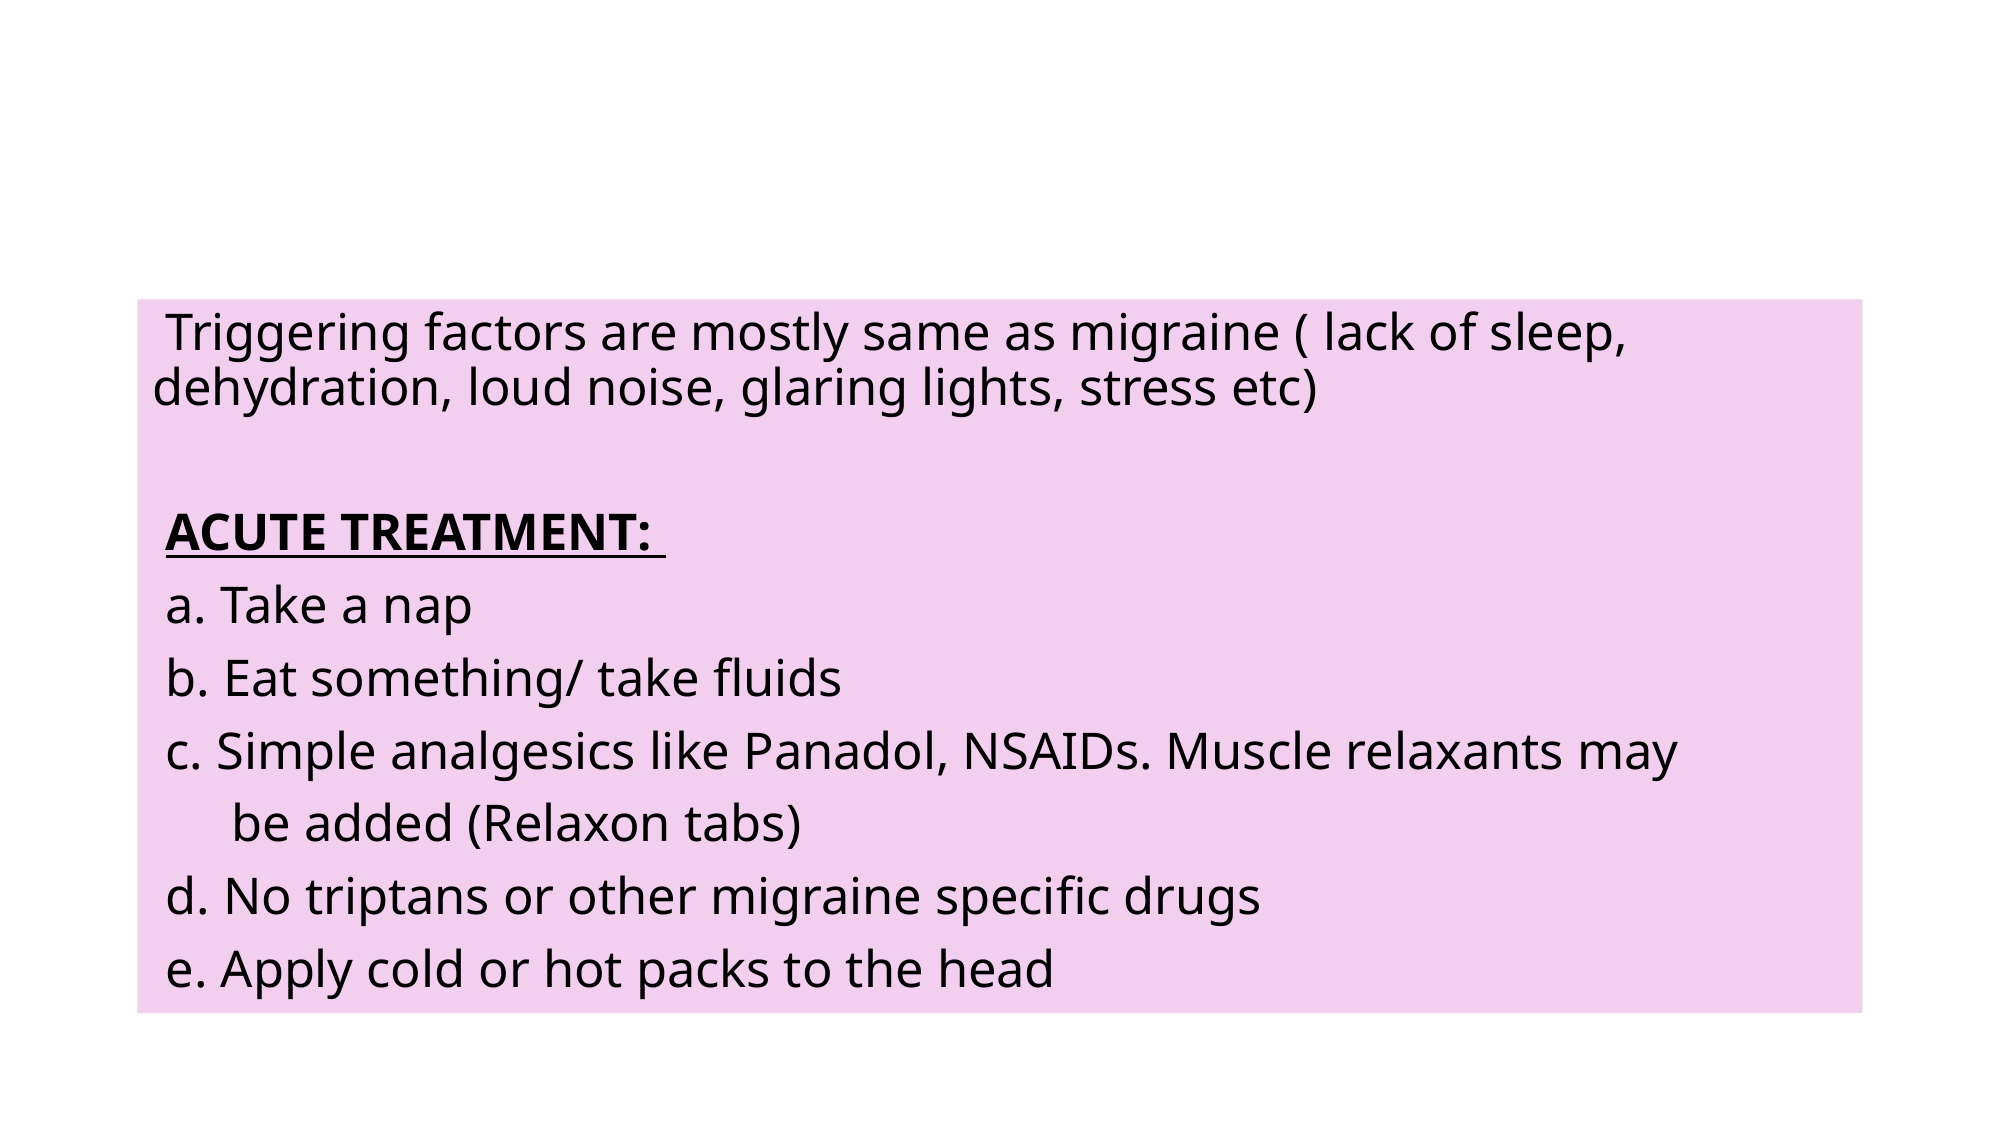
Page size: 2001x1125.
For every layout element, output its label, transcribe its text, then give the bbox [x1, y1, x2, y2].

list Triggering factors are mostly same as migraine ( lack of sleep, dehydration, loud noise, glaring lights, stress etc) ACUTE TREATMENT: a. Take a nap b. Eat something/ take fluids c. Simple analgesics like Panadol, NSAIDs. Muscle relaxants may be added (Relaxon tabs) d. No triptans or other migraine specific drugs e. Apply cold or hot packs to the head [137, 299, 1863, 1014]
